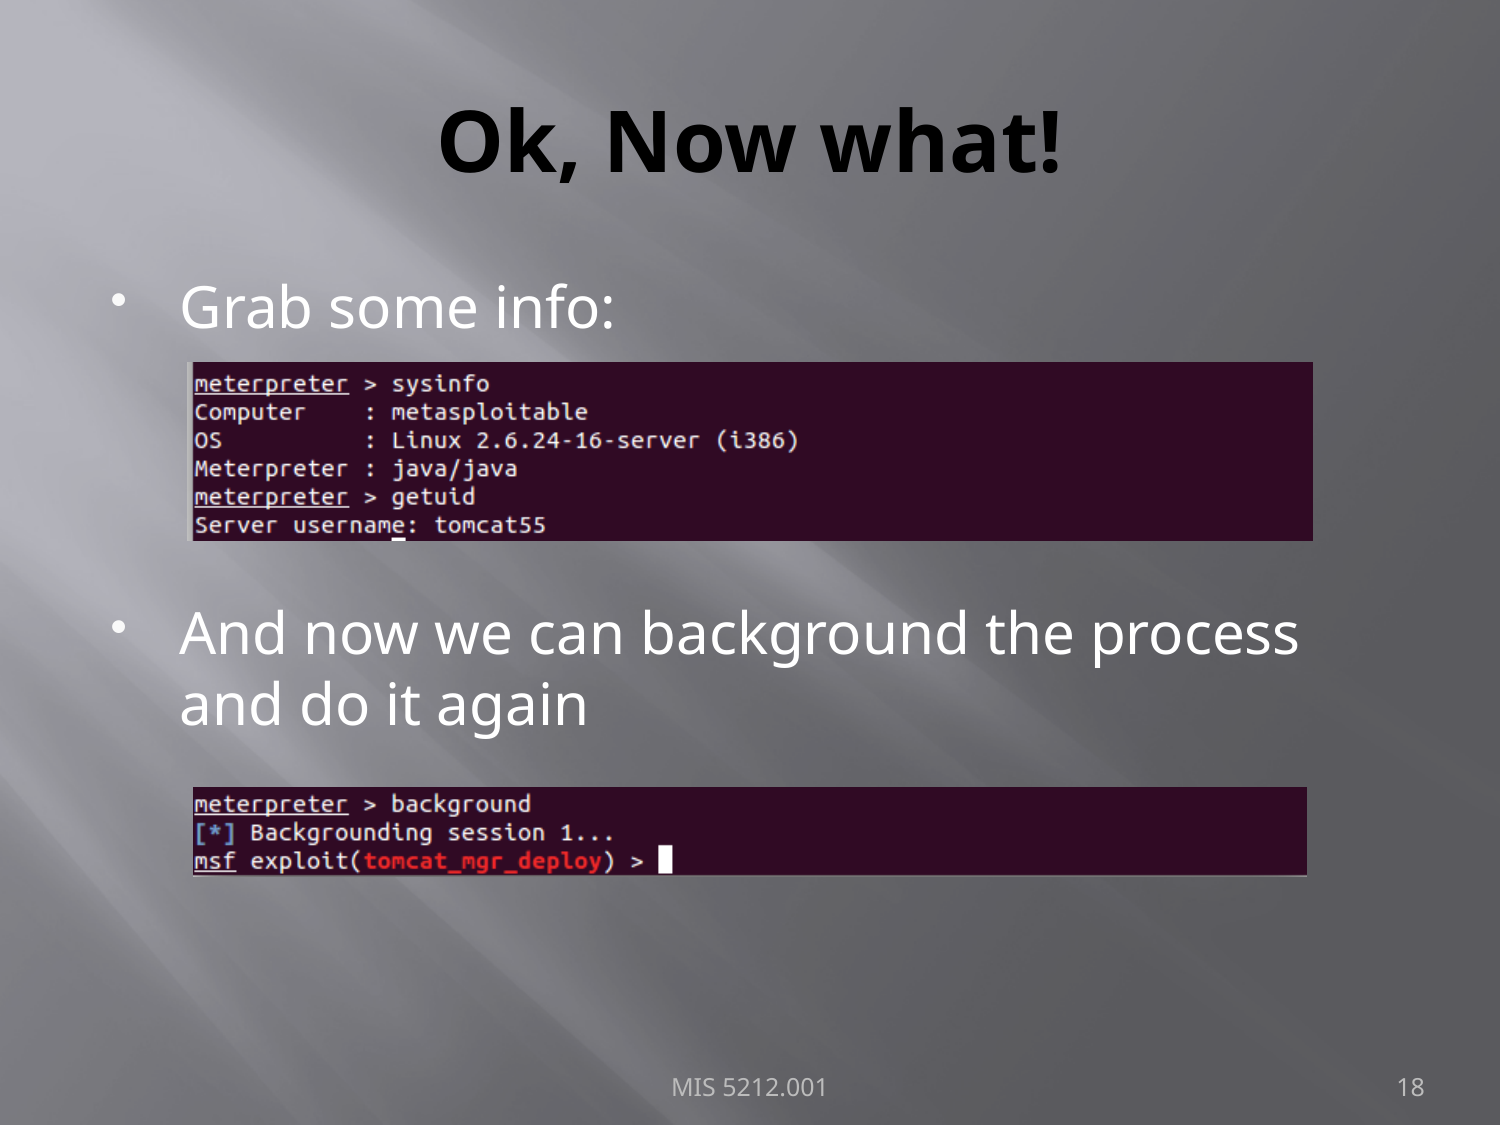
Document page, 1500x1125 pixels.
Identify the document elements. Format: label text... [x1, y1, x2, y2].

title Ok, Now what! [75, 45, 1425, 233]
footer MIS 5212.001 [512, 1052, 988, 1113]
list Grab some info: And now we can background the process and do it again [75, 262, 1425, 1035]
picture [187, 362, 1313, 541]
picture [192, 787, 1308, 877]
slide_number 18 [1299, 1052, 1425, 1113]
